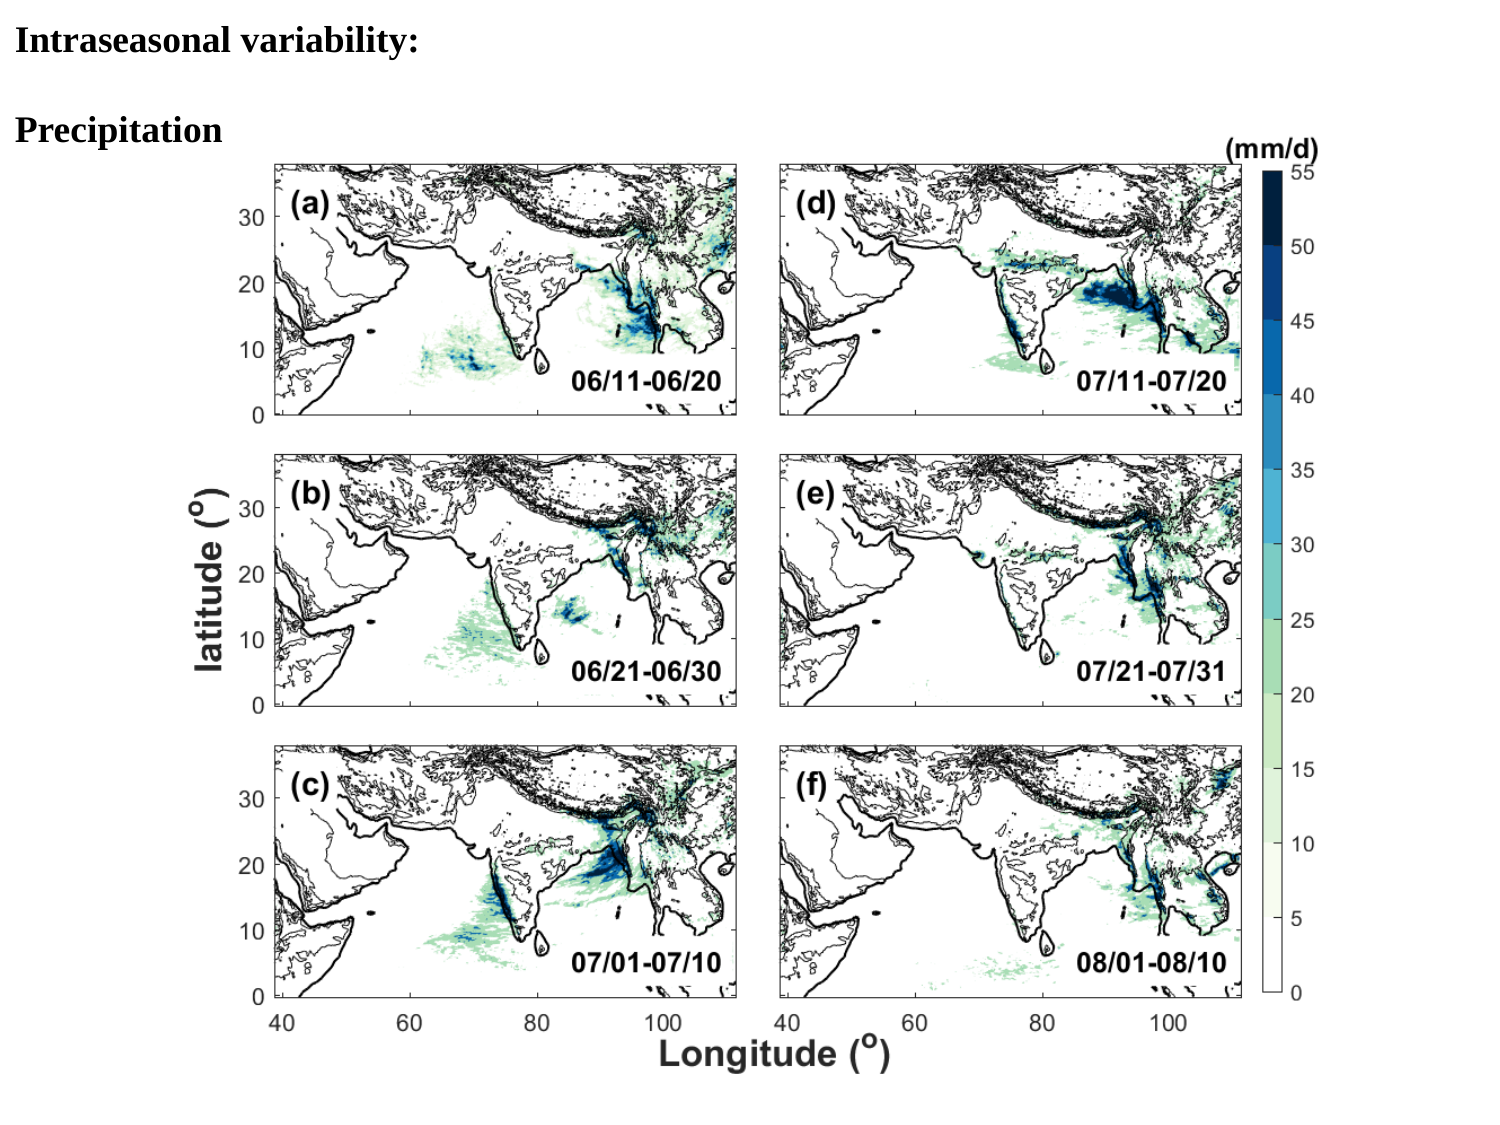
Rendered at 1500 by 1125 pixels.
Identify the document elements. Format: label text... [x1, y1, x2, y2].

text_box Intraseasonal variability: Precipitation [0, 7, 1500, 157]
picture [182, 113, 1331, 1083]
